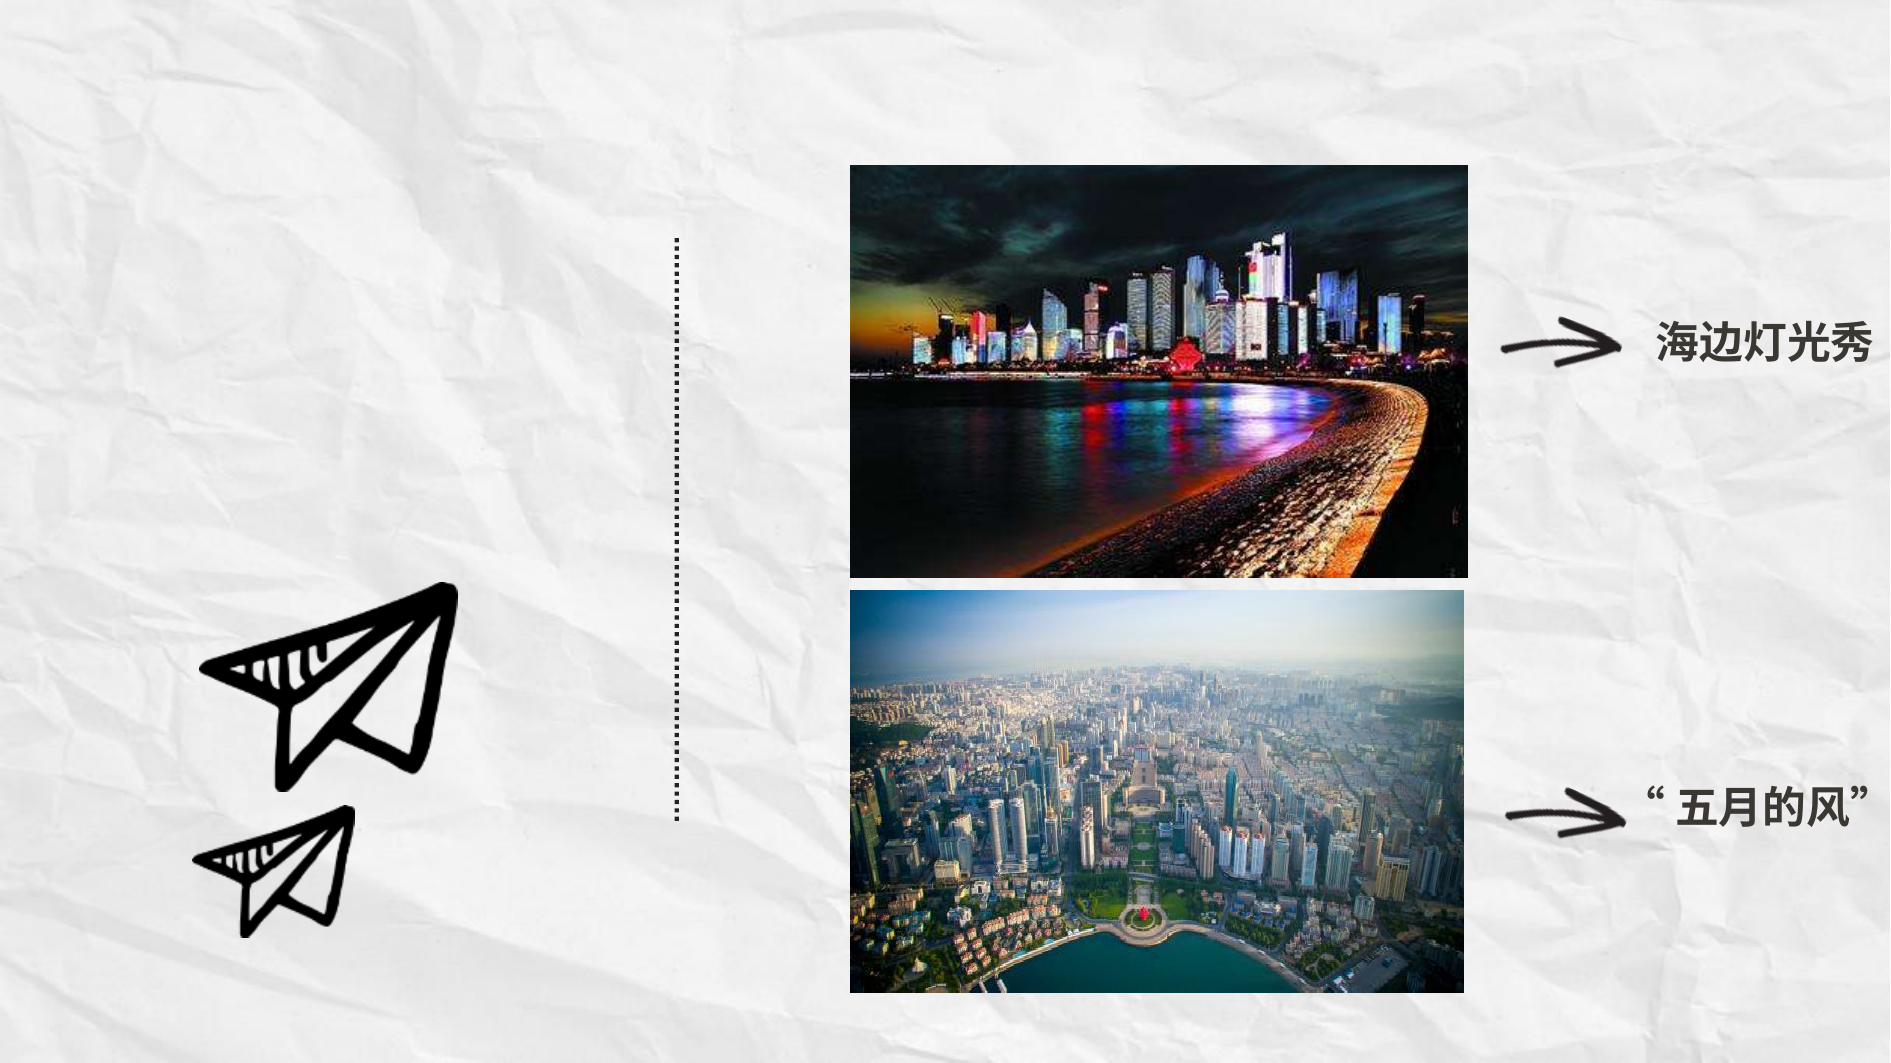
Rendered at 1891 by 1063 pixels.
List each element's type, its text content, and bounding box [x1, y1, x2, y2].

text_box 海边灯光秀 [1655, 314, 1875, 367]
text_box “五月的风” [1621, 779, 1891, 833]
picture [0, 0, 1891, 1063]
